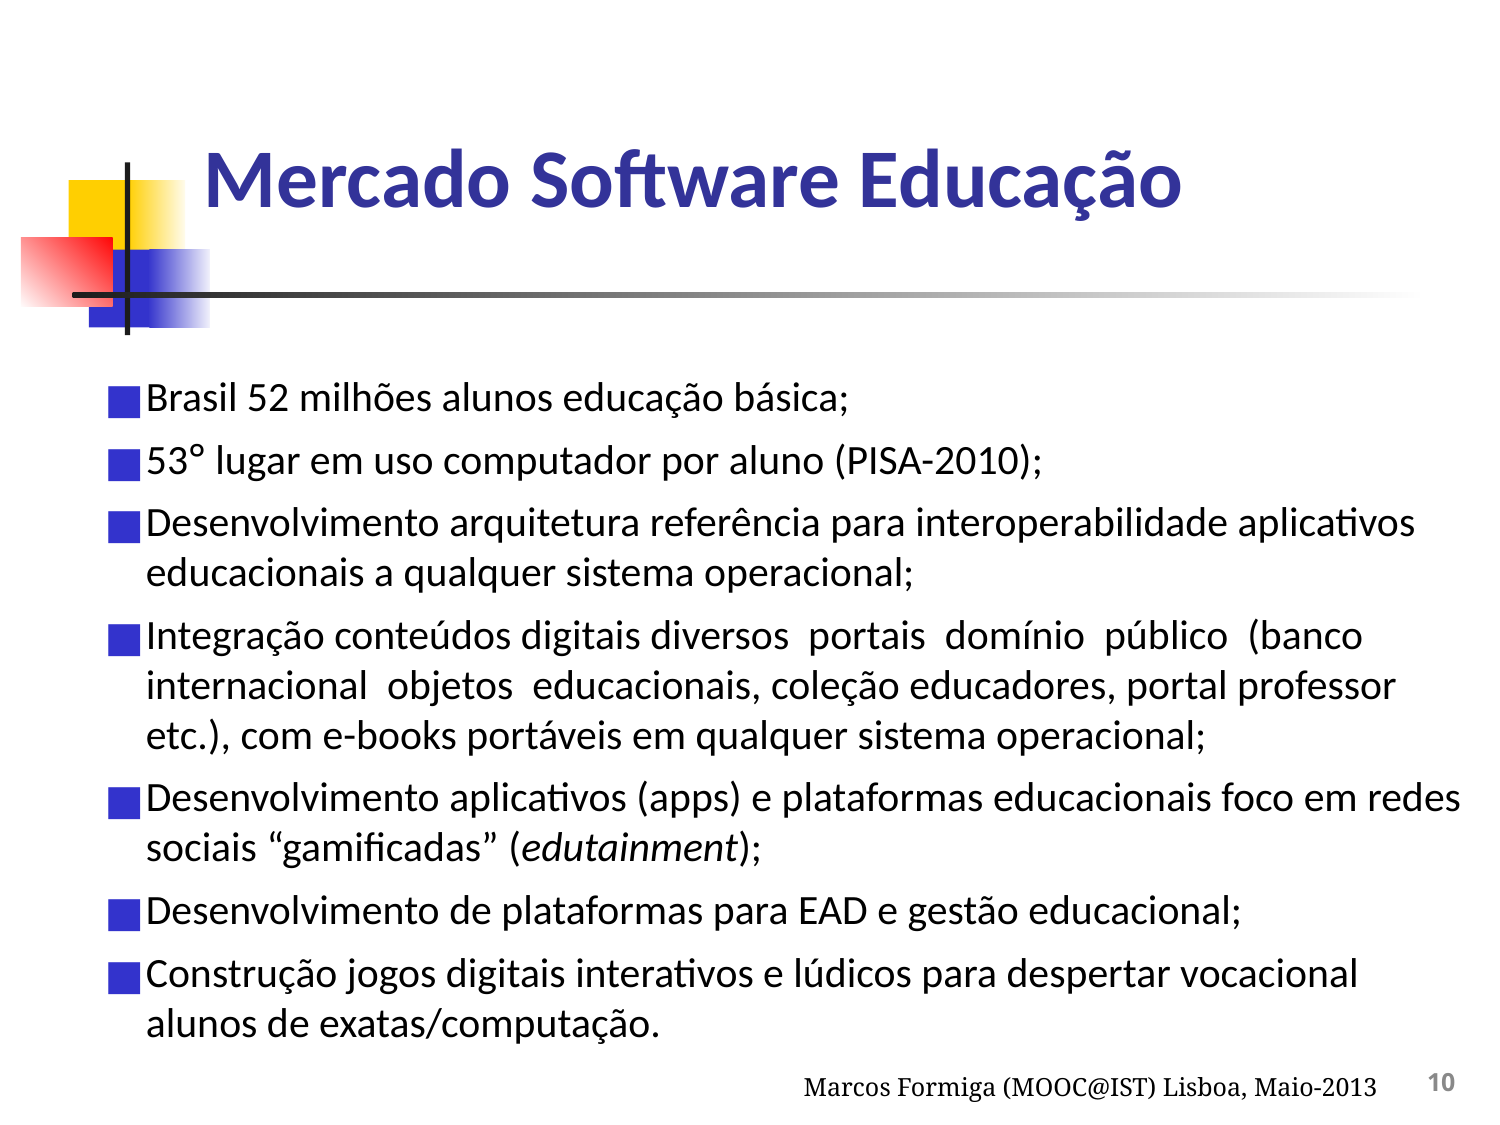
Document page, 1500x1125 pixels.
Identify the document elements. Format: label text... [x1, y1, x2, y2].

list Brasil 52 milhões alunos educação básica; 53° lugar em uso computador por aluno (PISA-2010); Desenvolvimento arquitetura referência para interoperabilidade aplicativos educacionais a qualquer sistema operacional; Integração conteúdos digitais diversos portais domínio público (banco internacional objetos educacionais, coleção educadores, portal professor etc.), com e-books portáveis em qualquer sistema operacional; Desenvolvimento aplicativos (apps) e plataformas educacionais foco em redes sociais “gamificadas” (edutainment); Desenvolvimento de plataformas para EAD e gestão educacional; Construção jogos digitais interativos e lúdicos para despertar vocacional alunos de exatas/computação. [89, 362, 1486, 1112]
text_box [1399, 1046, 1471, 1121]
title Mercado Software Educação [188, 122, 1468, 226]
text_box Marcos Formiga (MOOC@IST) Lisboa, Maio-2013 [760, 1064, 1399, 1110]
